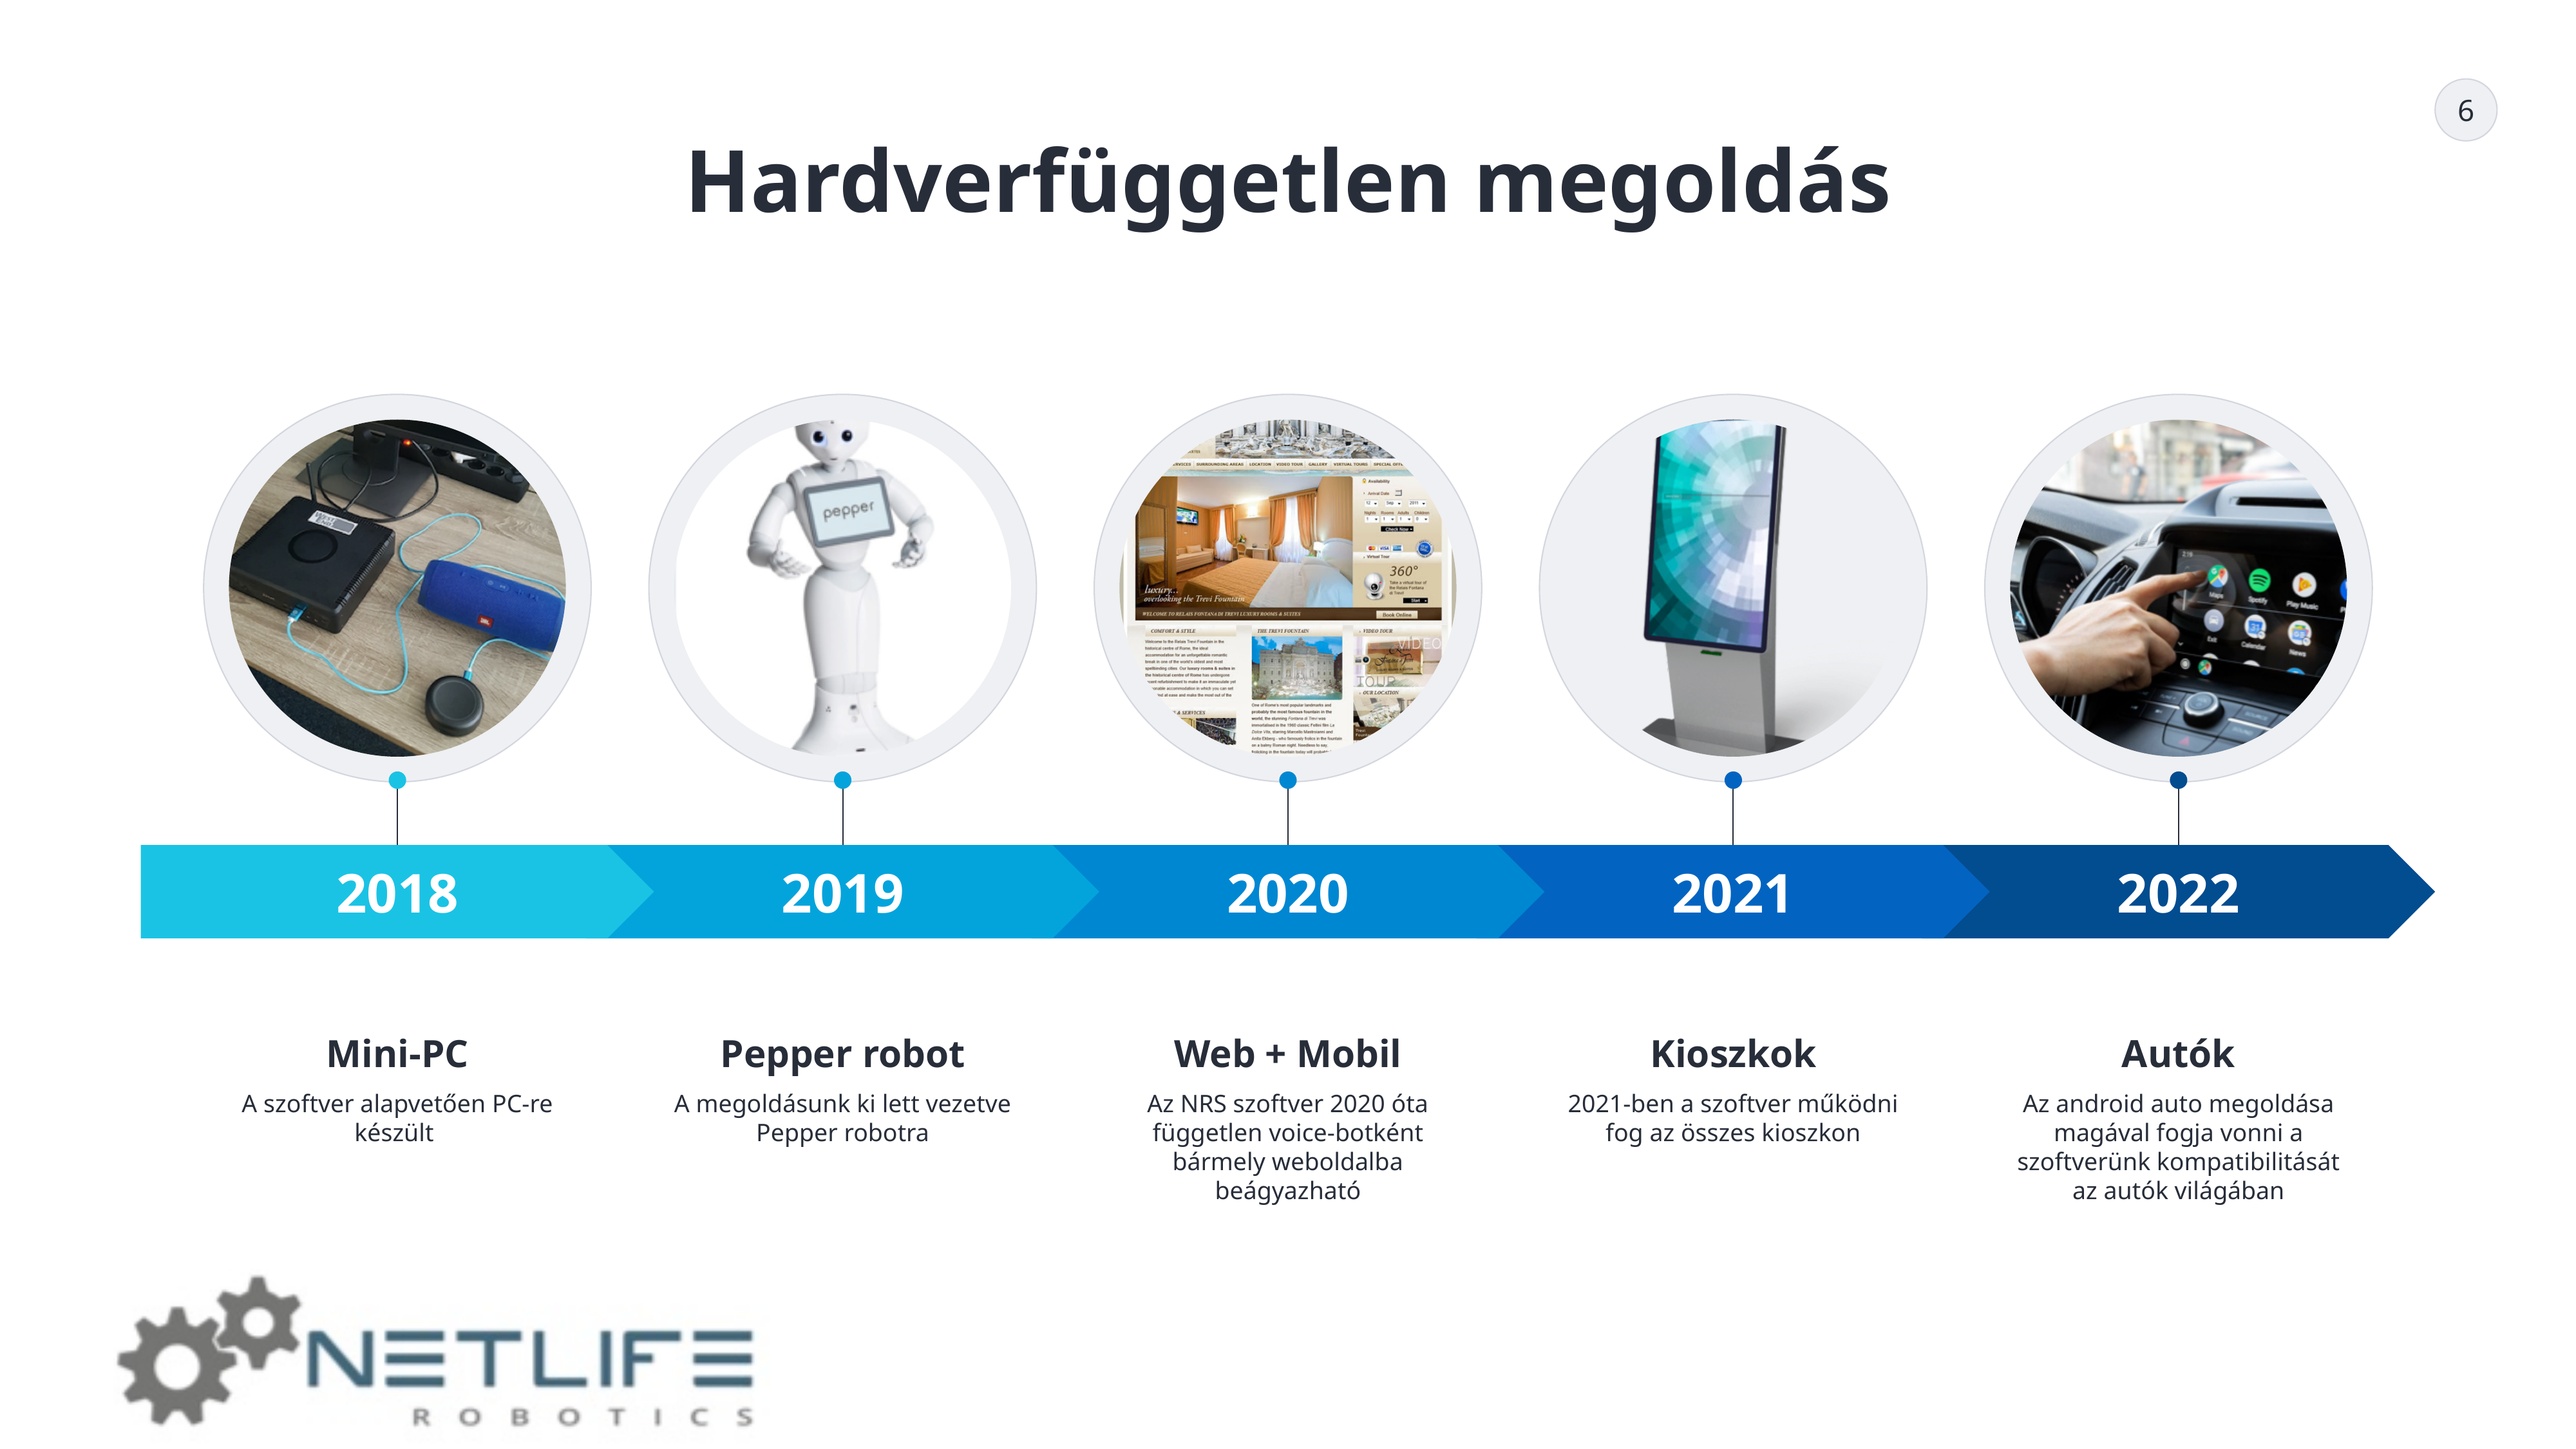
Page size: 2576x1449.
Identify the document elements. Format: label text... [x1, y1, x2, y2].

text_box Web + Mobil [1116, 1029, 1460, 1075]
picture [1119, 419, 1457, 757]
picture [113, 1269, 770, 1449]
text_box 2021-ben a szoftver működni fog az összes kioszkon [1561, 1088, 1906, 1146]
text_box 2019 [661, 859, 1024, 924]
text_box [1723, 770, 1743, 790]
text_box Pepper robot [670, 1029, 1015, 1075]
text_box Autók [2007, 1029, 2351, 1075]
text_box [140, 844, 655, 940]
text_box Kioszkok [1561, 1029, 1906, 1075]
text_box [1278, 770, 1298, 790]
text_box [608, 844, 1101, 940]
text_box A szoftver alapvetően PC-re készült [225, 1088, 569, 1146]
text_box Hardverfüggetlen megoldás [140, 126, 2436, 229]
text_box [388, 770, 407, 790]
text_box [1499, 844, 1991, 940]
text_box [1944, 844, 2436, 940]
picture [2010, 419, 2347, 757]
text_box [2169, 770, 2188, 790]
picture [1564, 419, 1902, 757]
text_box [1054, 844, 1546, 940]
text_box [833, 770, 853, 790]
picture [674, 419, 1012, 757]
text_box Az android auto megoldása magával fogja vonni a szoftverünk kompatibilitását az autók világában [2007, 1088, 2351, 1204]
text_box Mini-PC [225, 1029, 569, 1075]
text_box 2018 [216, 859, 578, 924]
text_box A megoldásunk ki lett vezetve Pepper robotra [670, 1088, 1015, 1146]
text_box 2021 [1552, 859, 1915, 924]
text_box 2020 [1107, 859, 1469, 924]
text_box Az NRS szoftver 2020 óta független voice-botként bármely weboldalba beágyazható [1116, 1088, 1460, 1204]
text_box 2022 [1998, 859, 2360, 924]
picture [229, 419, 566, 757]
